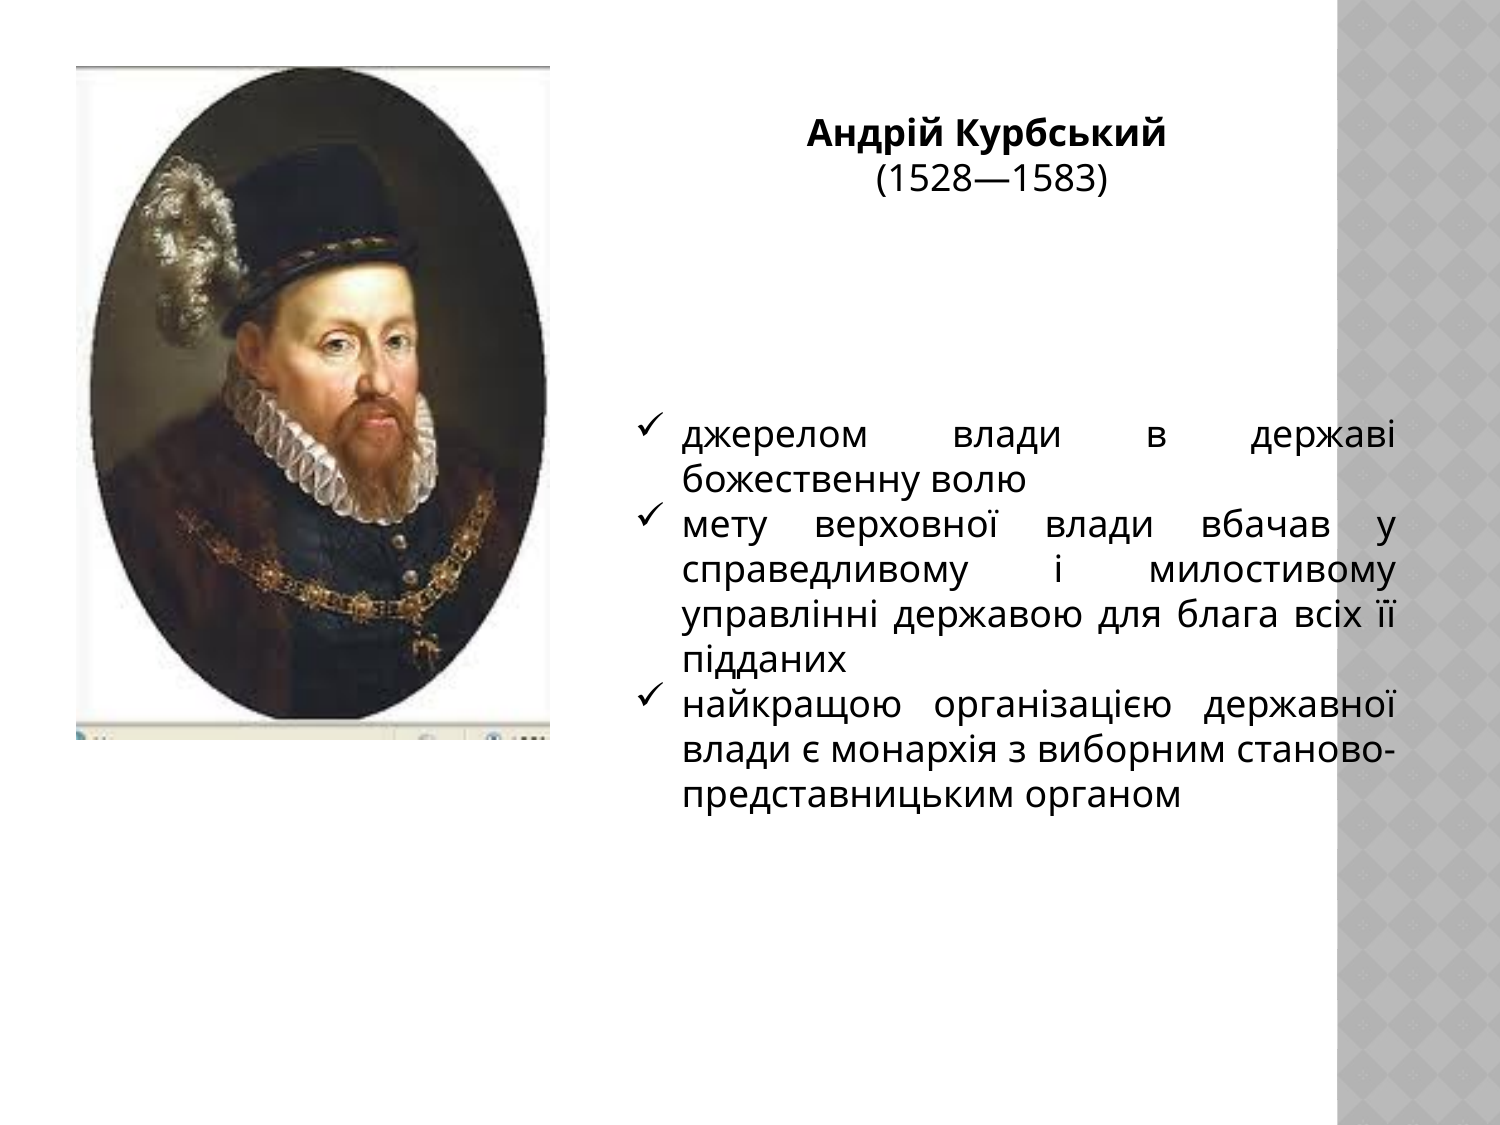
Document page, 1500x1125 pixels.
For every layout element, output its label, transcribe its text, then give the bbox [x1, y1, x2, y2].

picture [76, 65, 550, 741]
text_box джерелом влади в державі божественну волю мету верховної влади вбачав у справедливому і милостивому управлінні держа­вою для блага всіх її підданих найкращою організацією державної влади є монархія з виборним станово-представницьким органом [620, 403, 1412, 823]
text_box Андрій Курбський (1528—1583) [690, 101, 1294, 207]
